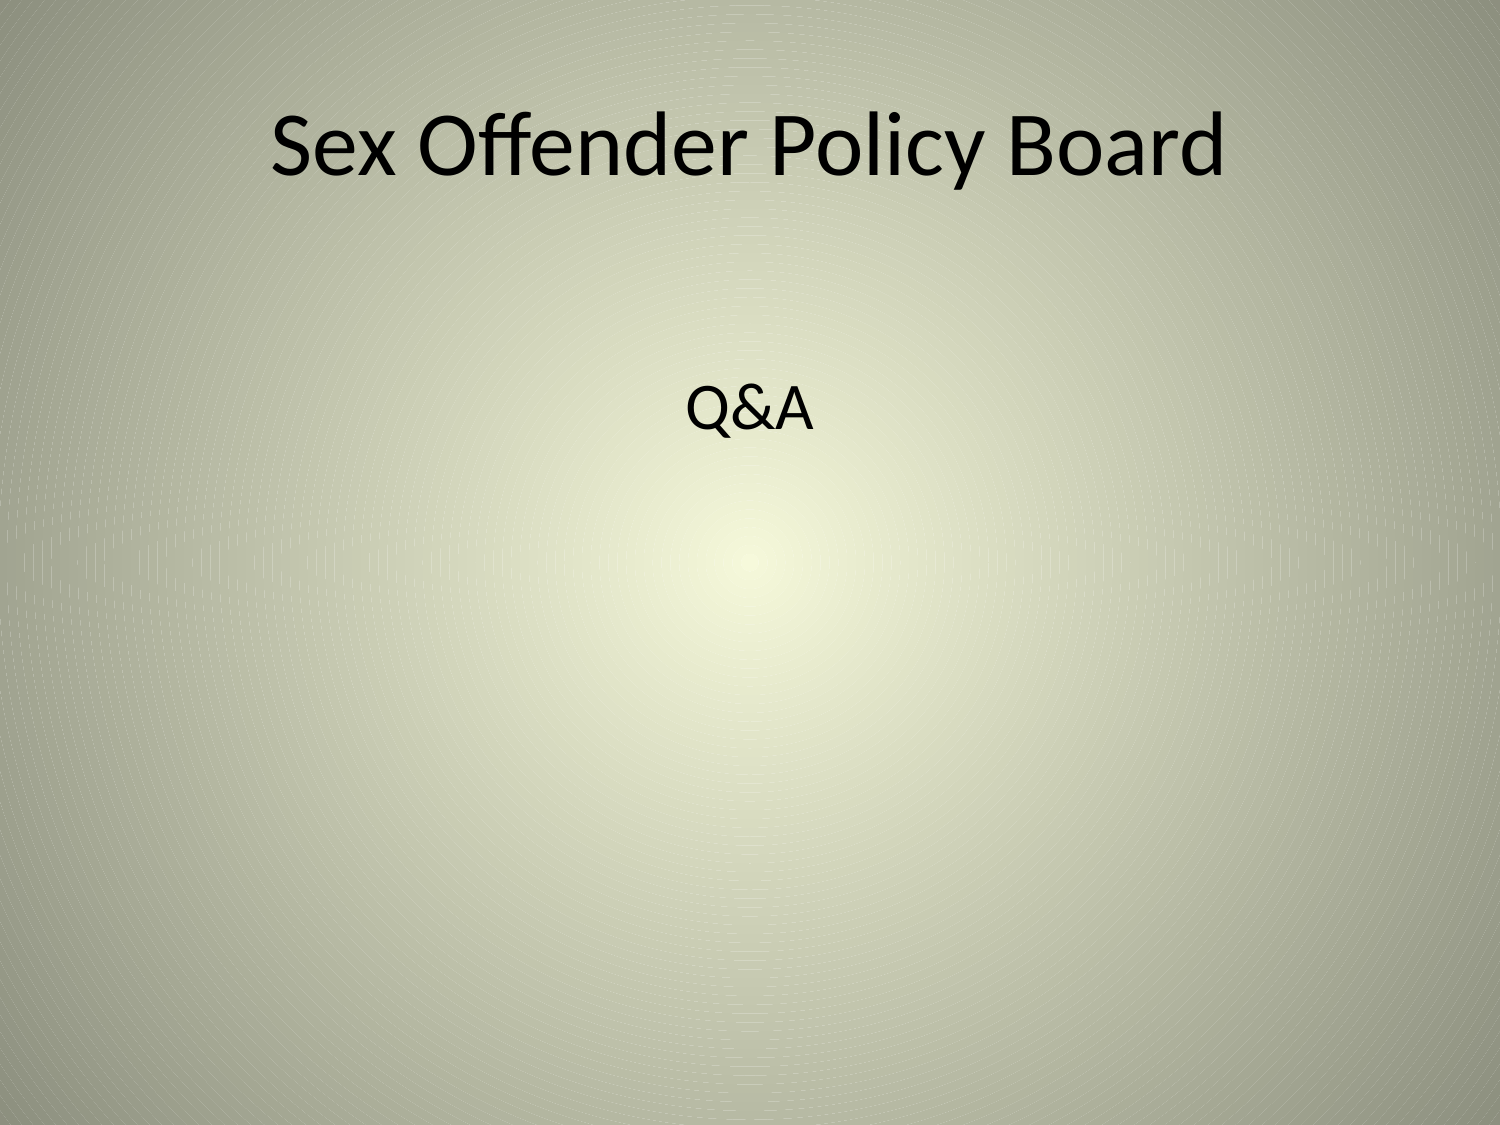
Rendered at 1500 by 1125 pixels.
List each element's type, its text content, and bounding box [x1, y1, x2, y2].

list Q&A [75, 262, 1425, 1005]
title Sex Offender Policy Board [75, 45, 1425, 233]
